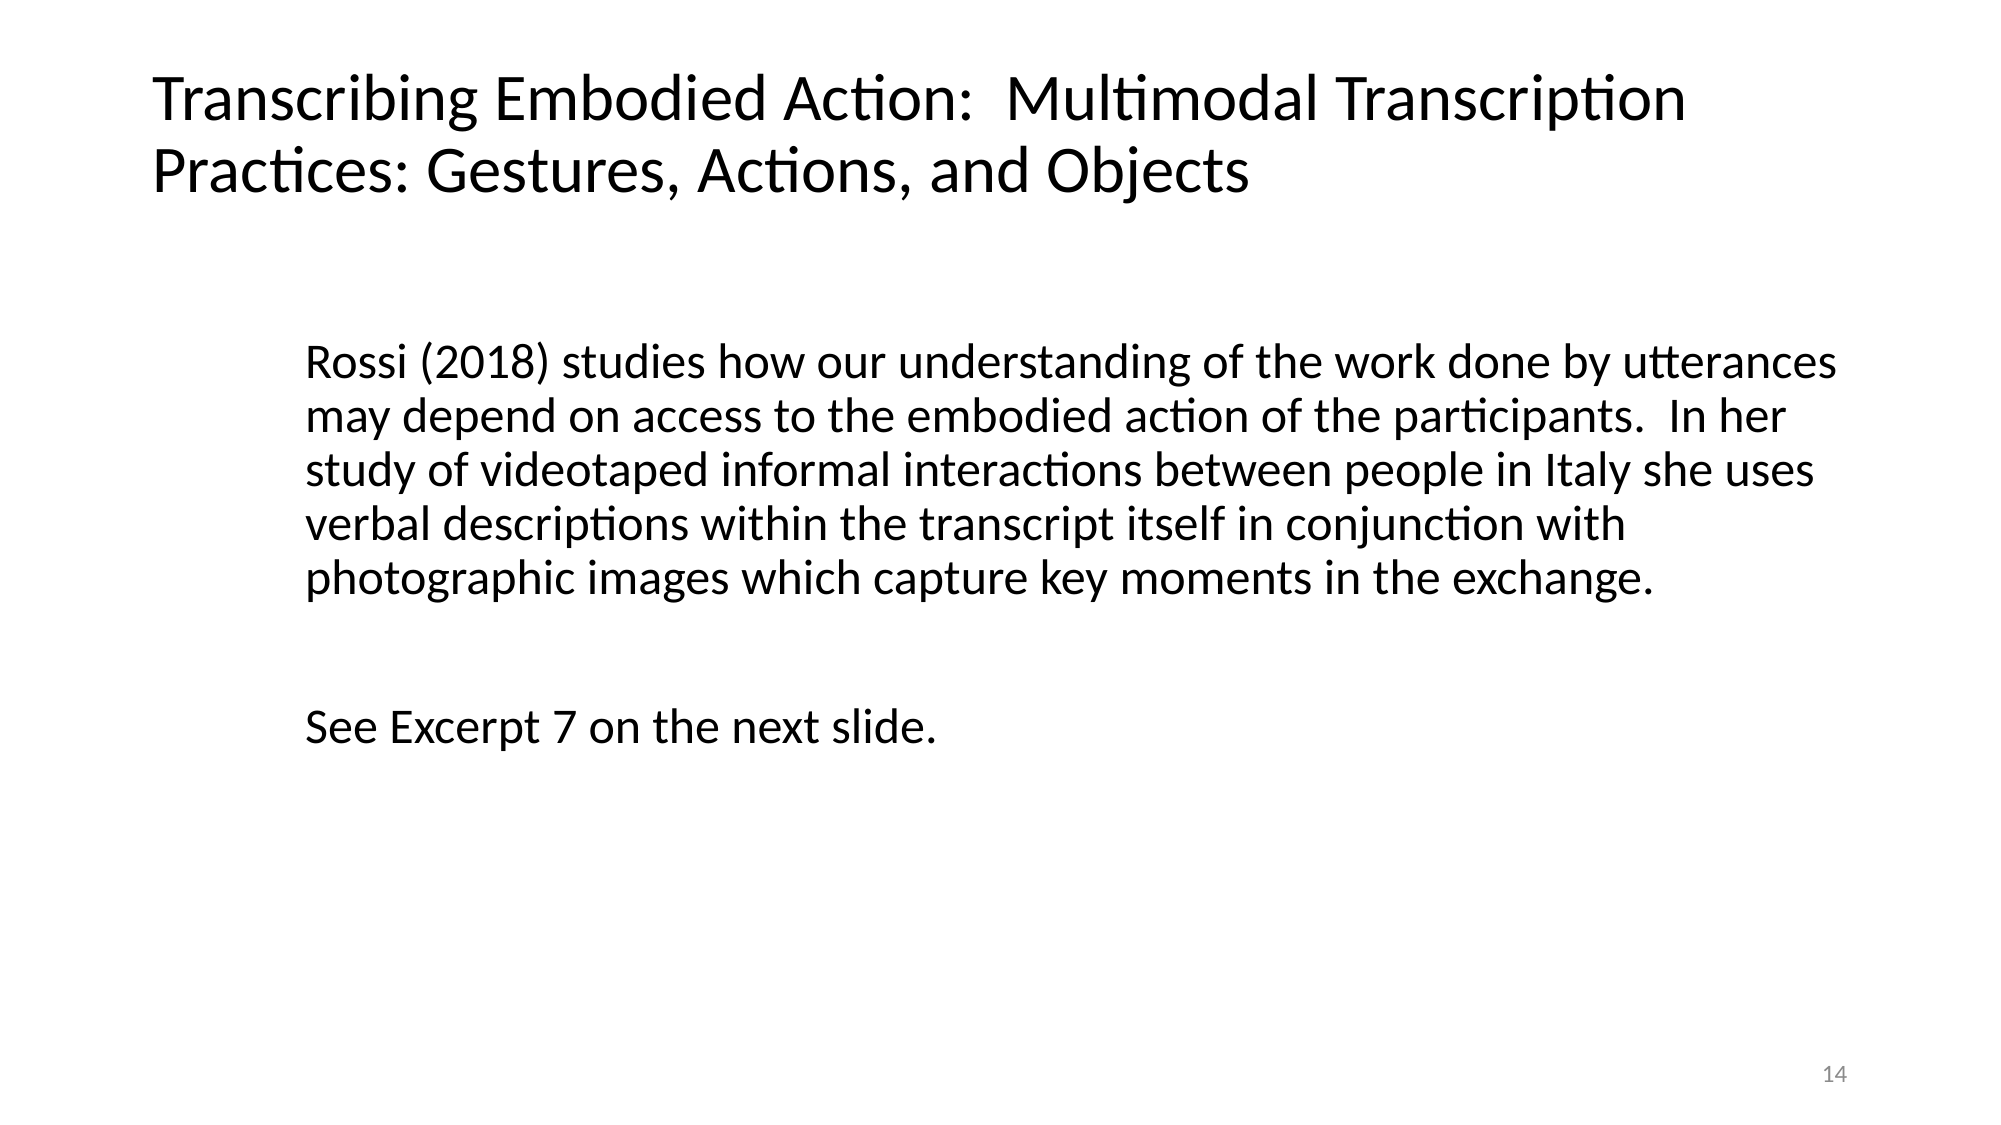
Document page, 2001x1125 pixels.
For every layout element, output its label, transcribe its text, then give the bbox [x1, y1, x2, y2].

title Transcribing Embodied Action: Multimodal Transcription Practices: Gestures, Actions, and Objects [137, 59, 1863, 210]
slide_number 14 [1412, 1042, 1863, 1103]
list Rossi (2018) studies how our understanding of the work done by utterances may depend on access to the embodied action of the participants. In her study of videotaped informal interactions between people in Italy she uses verbal descriptions within the transcript itself in conjunction with photographic images which capture key moments in the exchange. See Excerpt 7 on the next slide. [290, 327, 1863, 1082]
